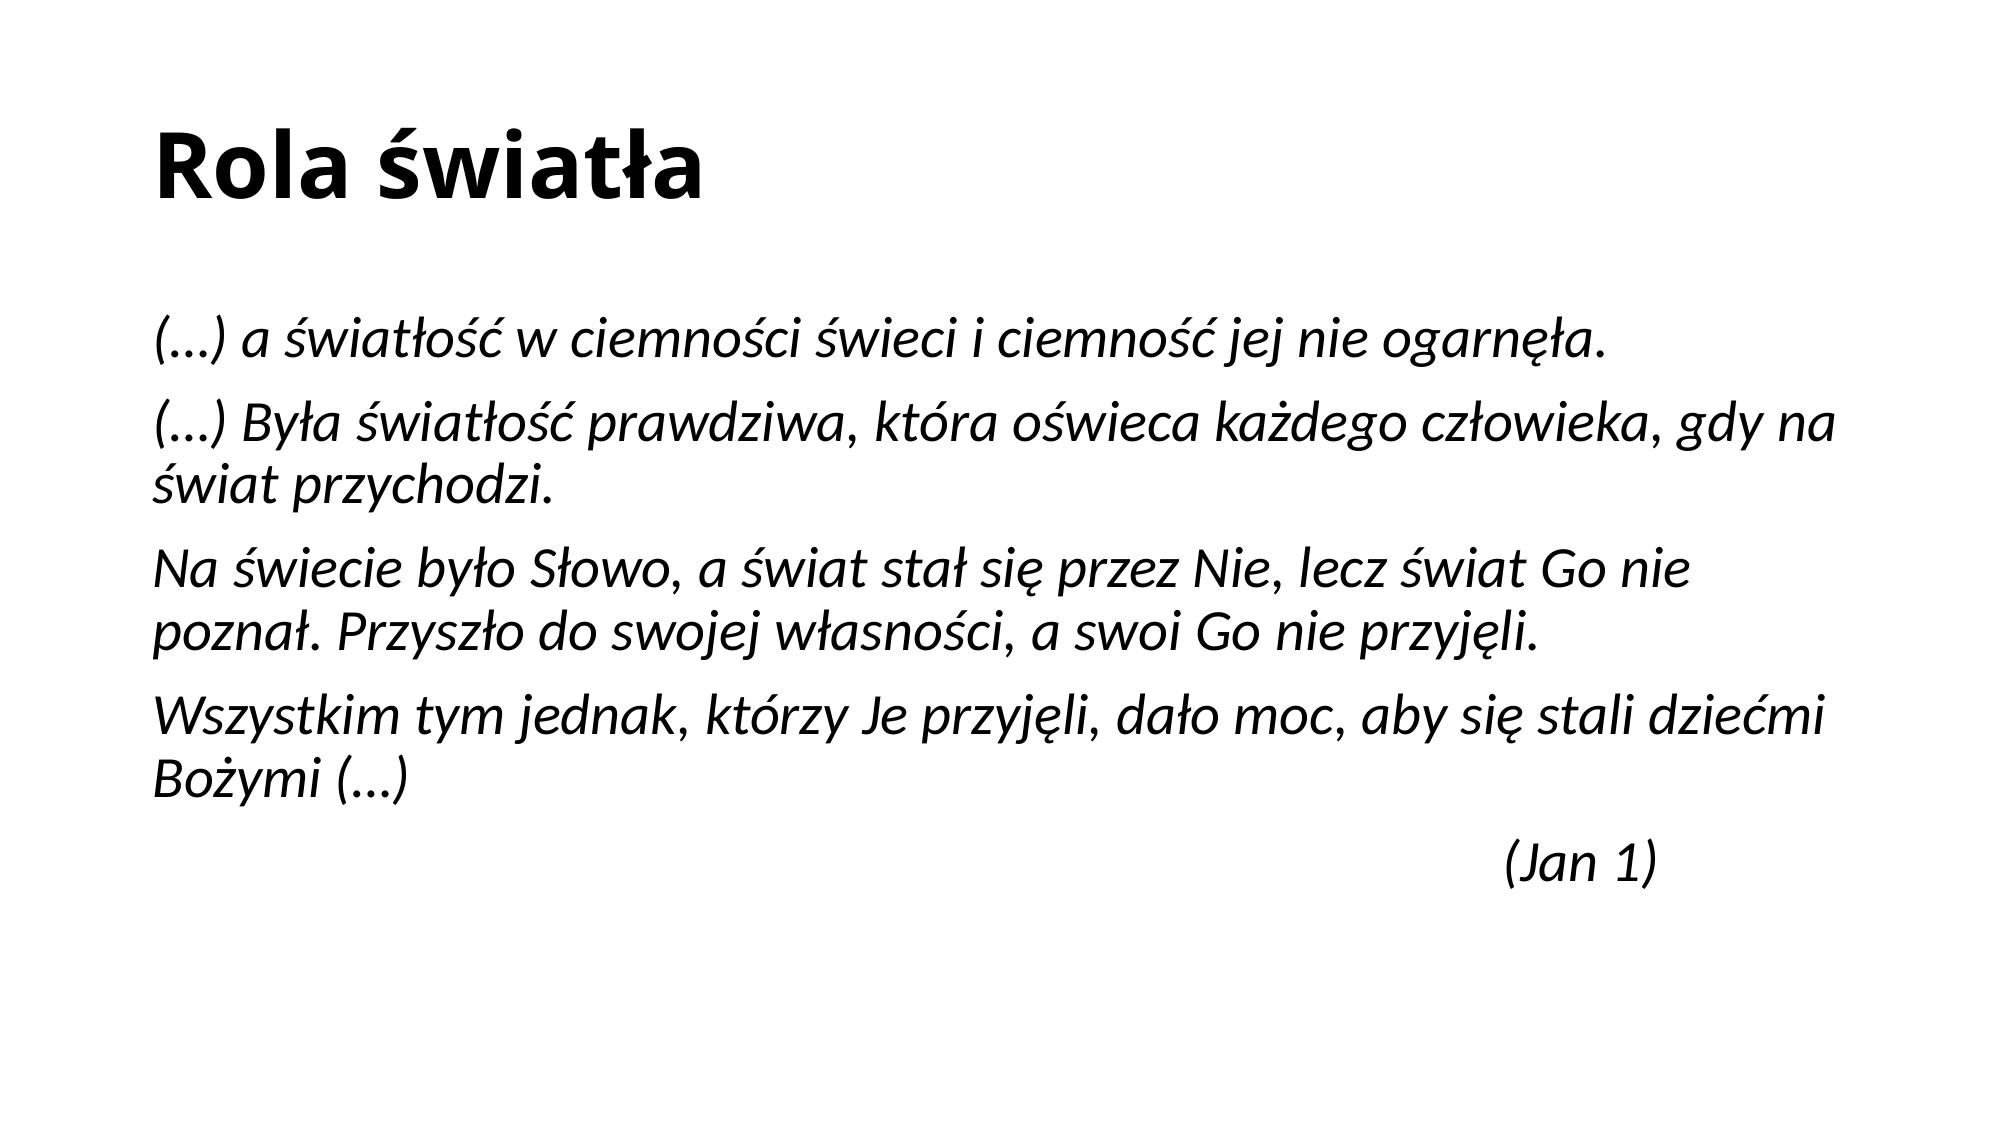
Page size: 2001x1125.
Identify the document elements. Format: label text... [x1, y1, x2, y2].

list (…) a światłość w ciemności świeci i ciemność jej nie ogarnęła. (…) Była światłość prawdziwa, która oświeca każdego człowieka, gdy na świat przychodzi. Na świecie było Słowo, a świat stał się przez Nie, lecz świat Go nie poznał. Przyszło do swojej własności, a swoi Go nie przyjęli. Wszystkim tym jednak, którzy Je przyjęli, dało moc, aby się stali dziećmi Bożymi (…) (Jan 1) [137, 299, 1863, 1014]
title Rola światła [137, 59, 1863, 278]
